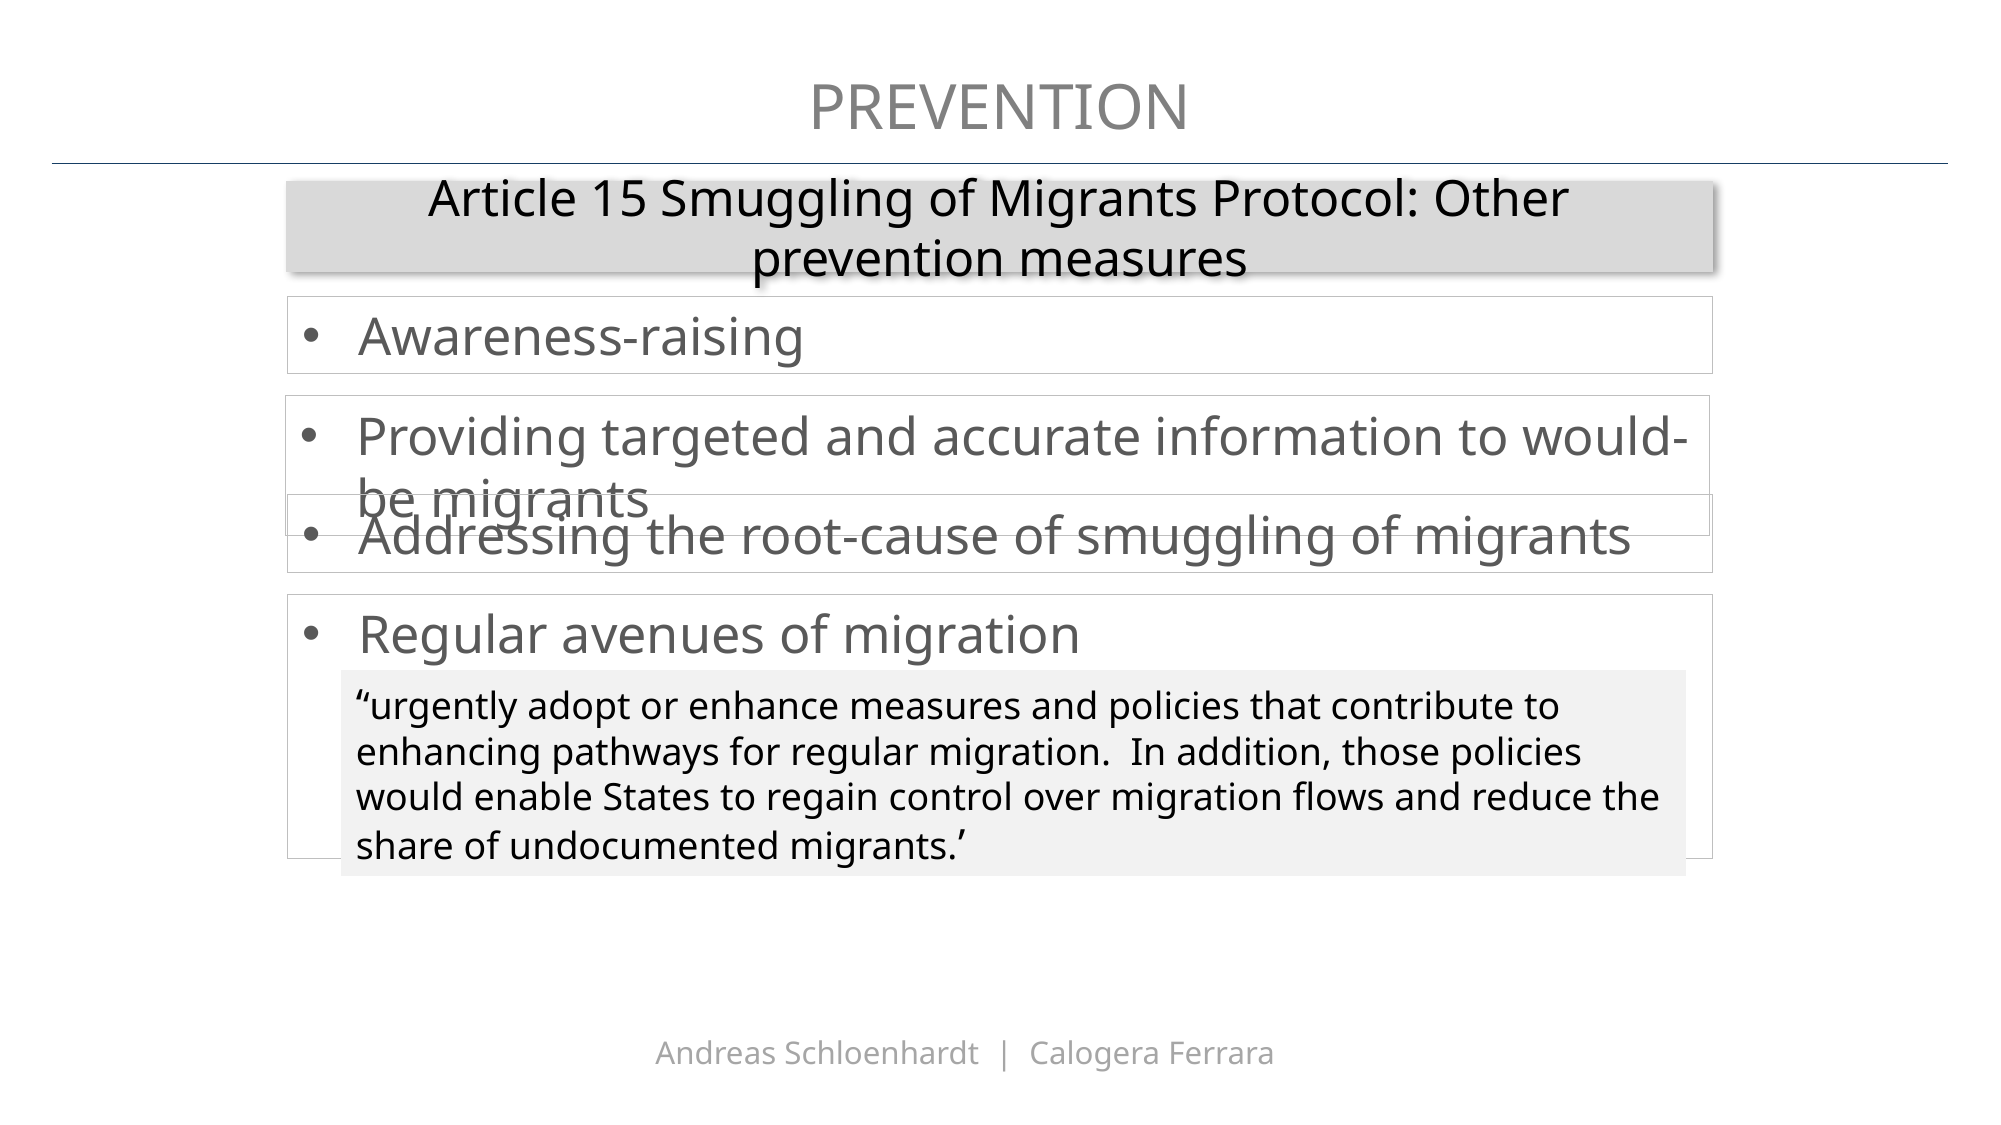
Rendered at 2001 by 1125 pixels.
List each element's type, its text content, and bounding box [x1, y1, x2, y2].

text_box Addressing the root-cause of smuggling of migrants [287, 494, 1713, 573]
text_box Awareness-raising [287, 296, 1713, 374]
text_box Providing targeted and accurate information to would-be migrants [285, 395, 1710, 536]
text_box Regular avenues of migration [287, 594, 1713, 859]
text_box Andreas Schloenhardt | Calogera Ferrara [640, 1026, 1291, 1079]
text_box Article 15 Smuggling of Migrants Protocol: Other prevention measures [286, 181, 1713, 272]
text_box ‘‘urgently adopt or enhance measures and policies that contribute to enhancing pathways for regular migration. In addition, those policies would enable States to regain control over migration flows and reduce the share of undocumented migrants.’ [341, 670, 1686, 876]
text_box PREVENTION [793, 60, 1207, 150]
